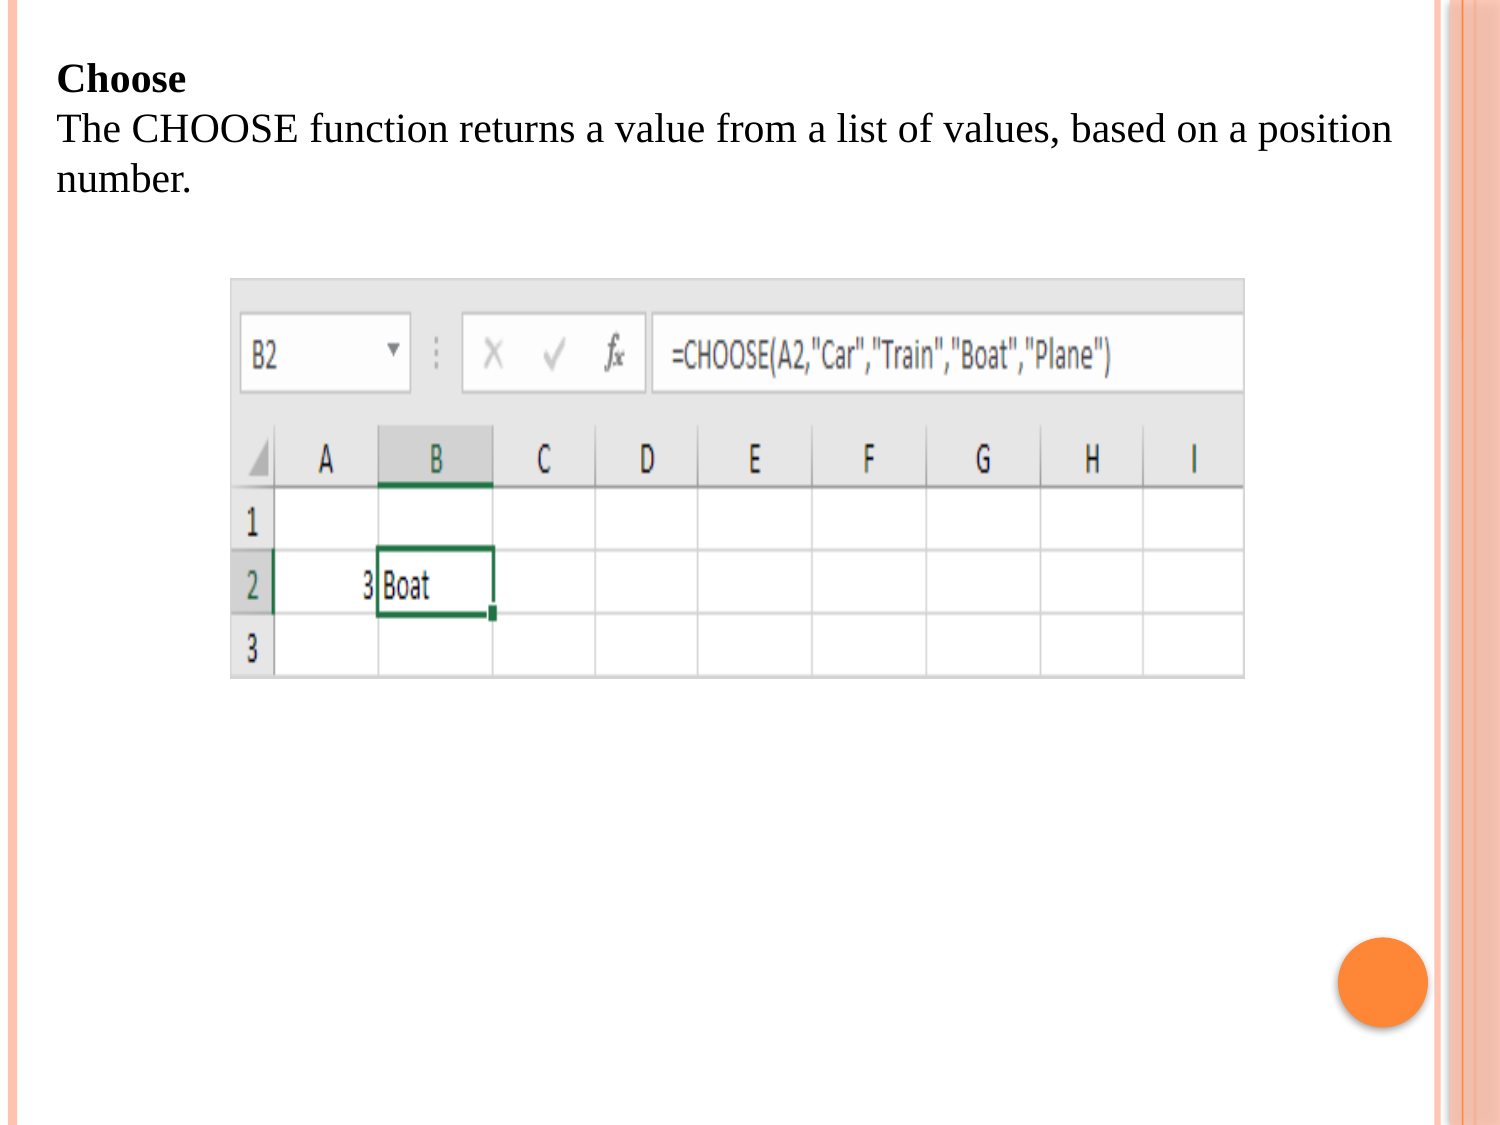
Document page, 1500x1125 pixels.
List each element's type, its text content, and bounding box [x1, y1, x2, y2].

text_box Choose The CHOOSE function returns a value from a list of values, based on a position number. [41, 43, 1424, 259]
picture [229, 278, 1246, 679]
